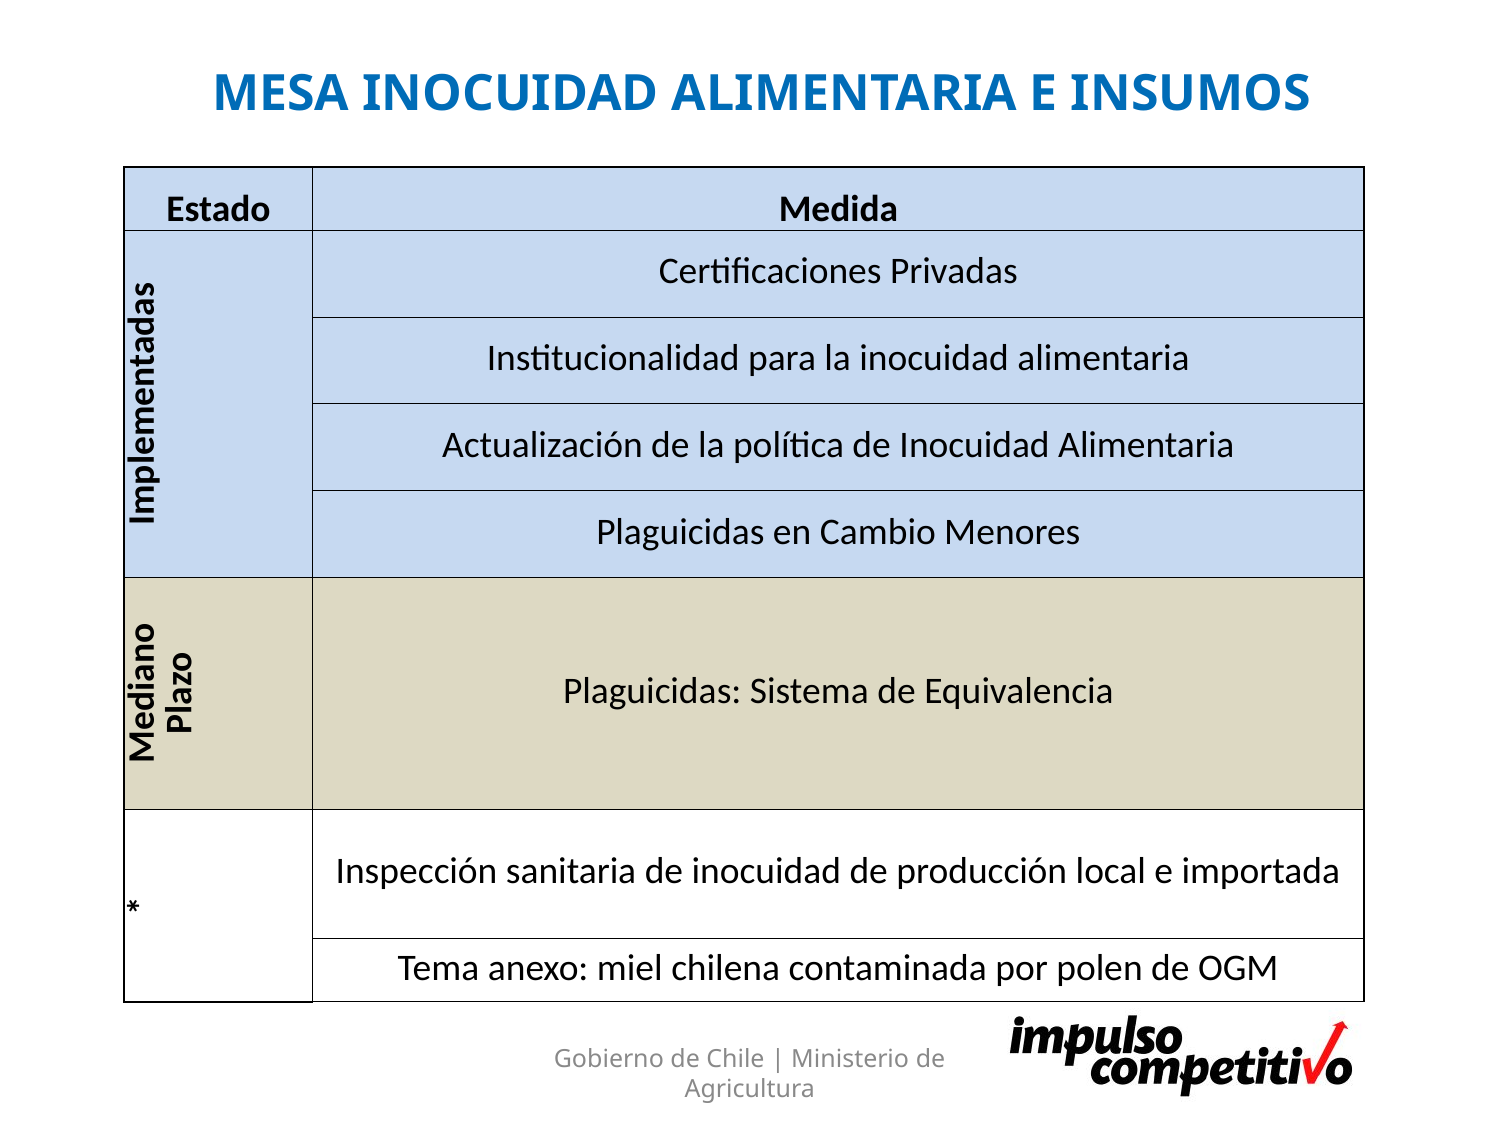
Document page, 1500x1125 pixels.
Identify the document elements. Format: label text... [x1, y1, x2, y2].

table_header Estado [125, 168, 312, 230]
table_cell Mediano Plazo [125, 578, 312, 809]
table_cell Plaguicidas: Sistema de Equivalencia [313, 578, 1363, 809]
table_cell Institucionalidad para la inocuidad alimentaria [313, 318, 1363, 403]
table_cell Plaguicidas en Cambio Menores [313, 491, 1363, 577]
table_cell Tema anexo: miel chilena contaminada por polen de OGM [313, 939, 1363, 1001]
table_cell Inspección sanitaria de inocuidad de producción local e importada [313, 810, 1363, 938]
table_cell Actualización de la política de Inocuidad Alimentaria [313, 404, 1363, 490]
title MESA INOCUIDAD ALIMENTARIA E INSUMOS [53, 19, 1471, 161]
footer Gobierno de Chile | Ministerio de Agricultura [512, 1042, 988, 1103]
picture [998, 975, 1362, 1125]
table_cell Implementadas [125, 231, 312, 577]
table_cell Certificaciones Privadas [313, 231, 1363, 317]
table_header Medida [313, 168, 1363, 230]
table_cell * [125, 810, 312, 1001]
list [53, 148, 1436, 1125]
